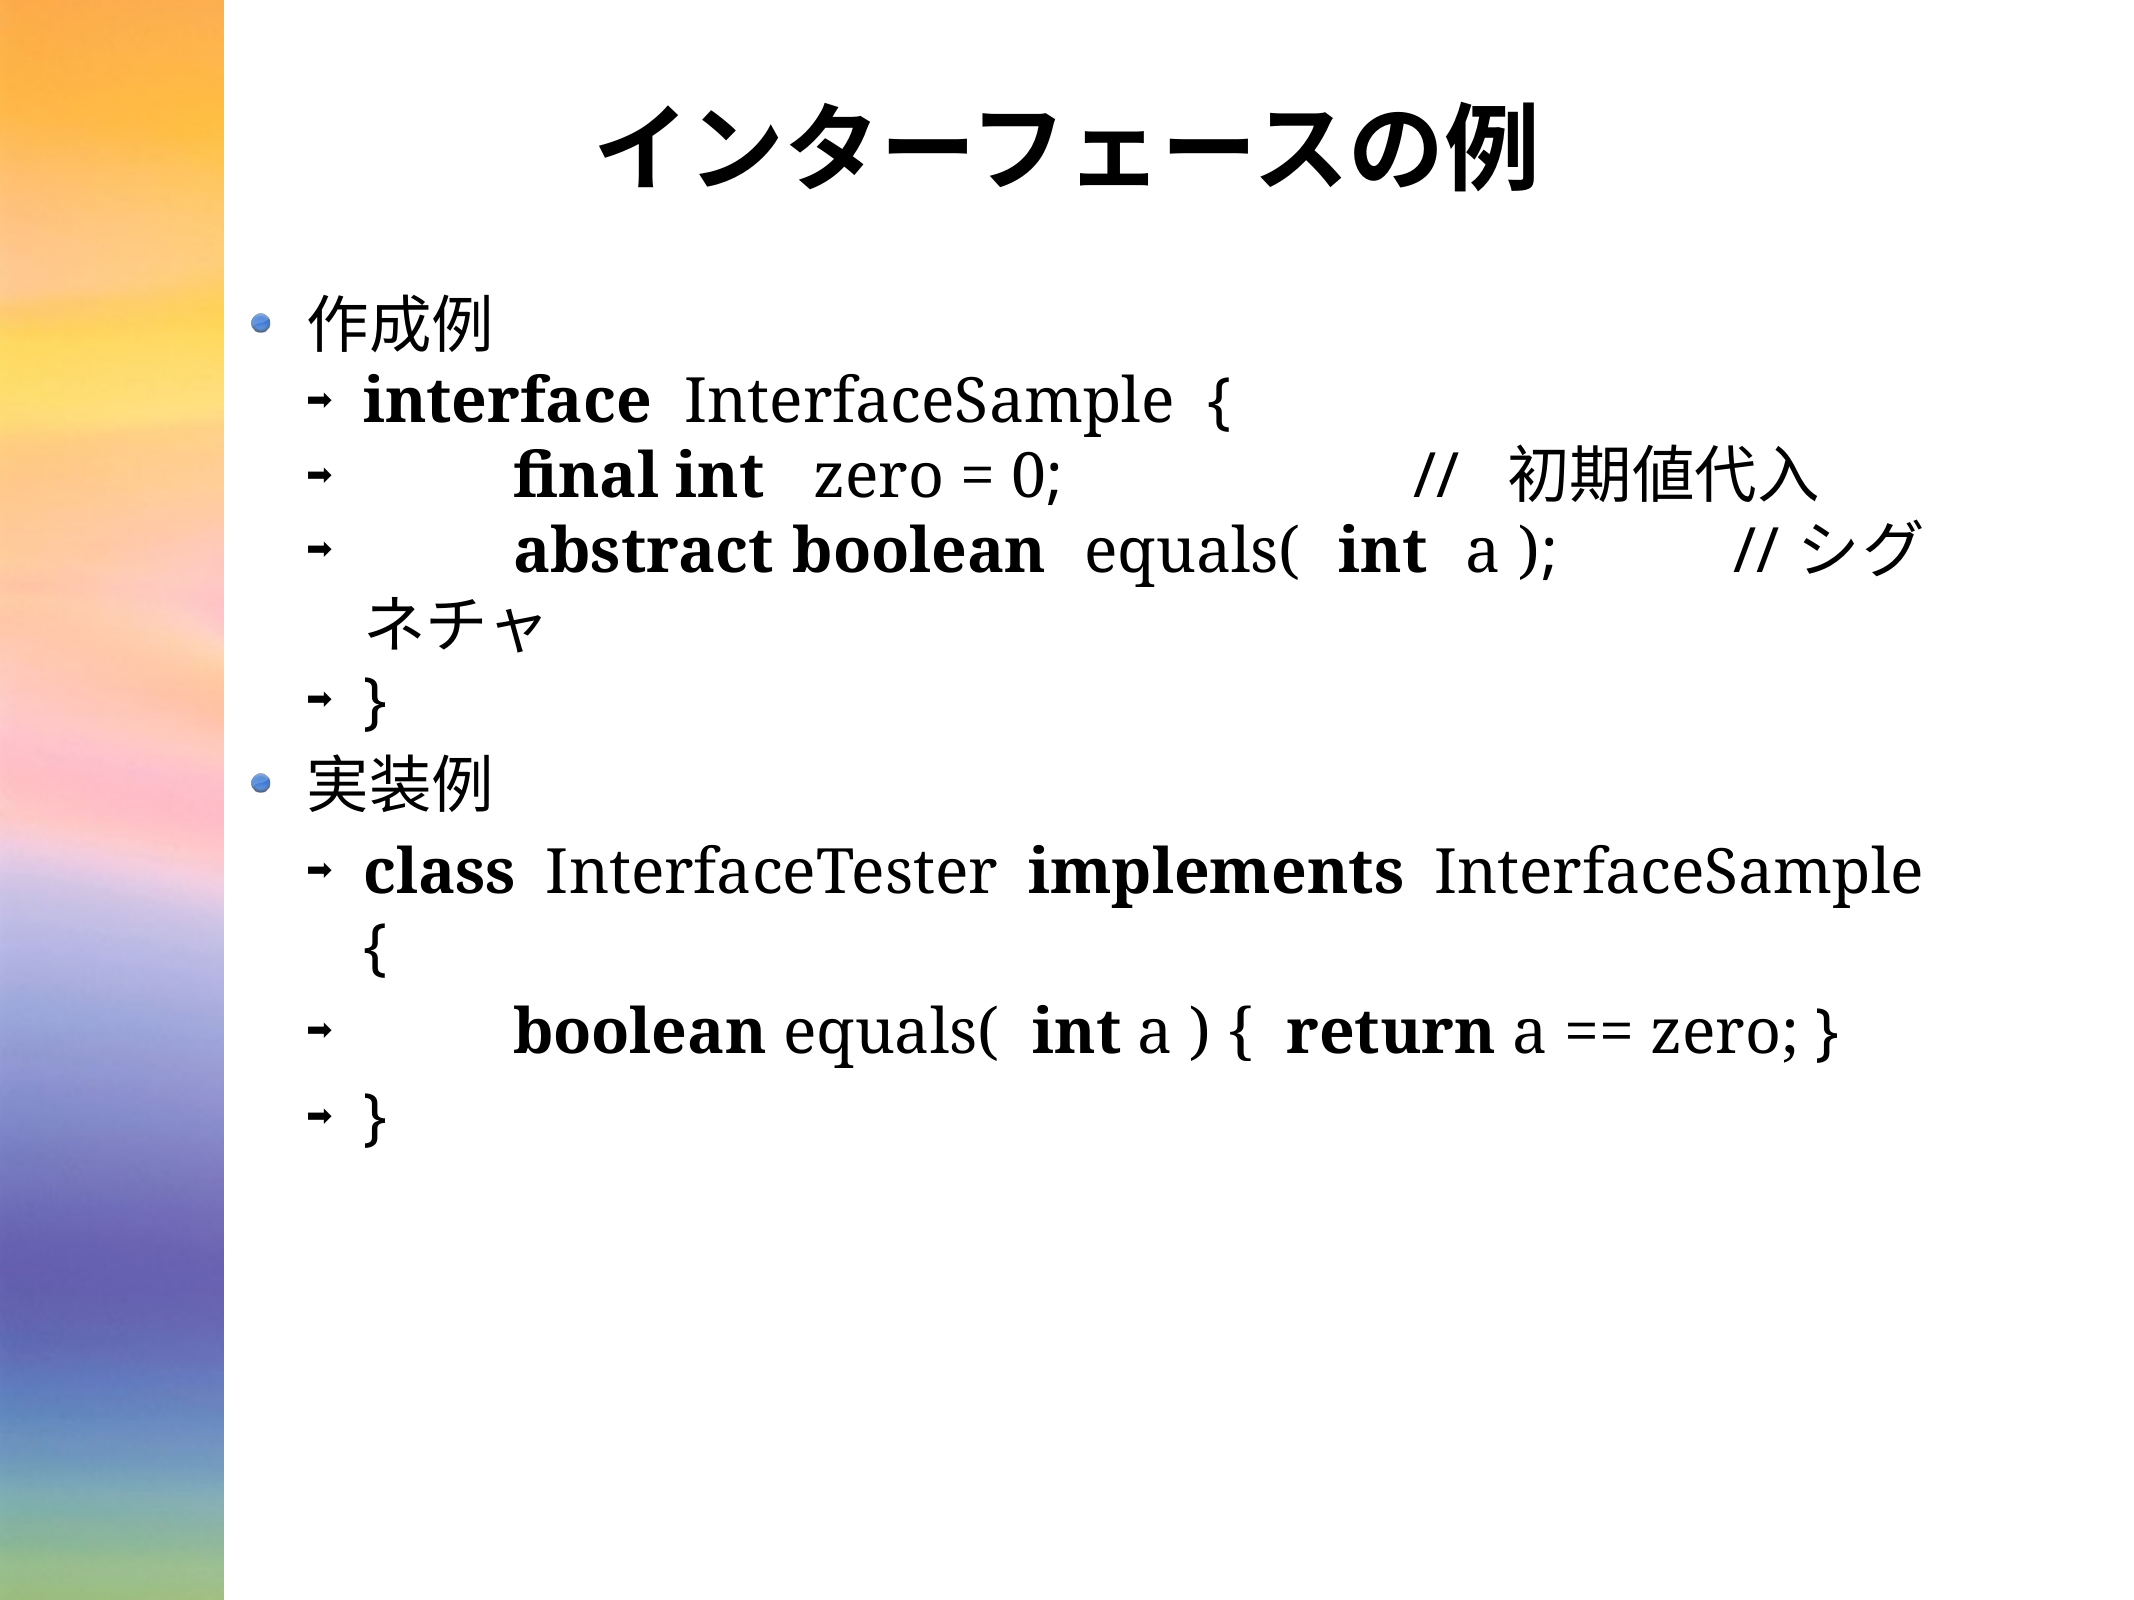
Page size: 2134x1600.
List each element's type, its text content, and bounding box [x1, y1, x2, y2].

picture [249, 311, 272, 334]
list 作成例 interface InterfaceSample { final int zero = 0; // 初期値代入 abstract boolean equals( int a ); //シグネチャ } 実装例 class InterfaceTester implements InterfaceSample { boolean equals( int a ) { return a == zero; } } [207, 284, 1926, 1393]
picture [249, 771, 272, 794]
picture [0, 0, 224, 1600]
title インターフェースの例 [207, 41, 1926, 249]
